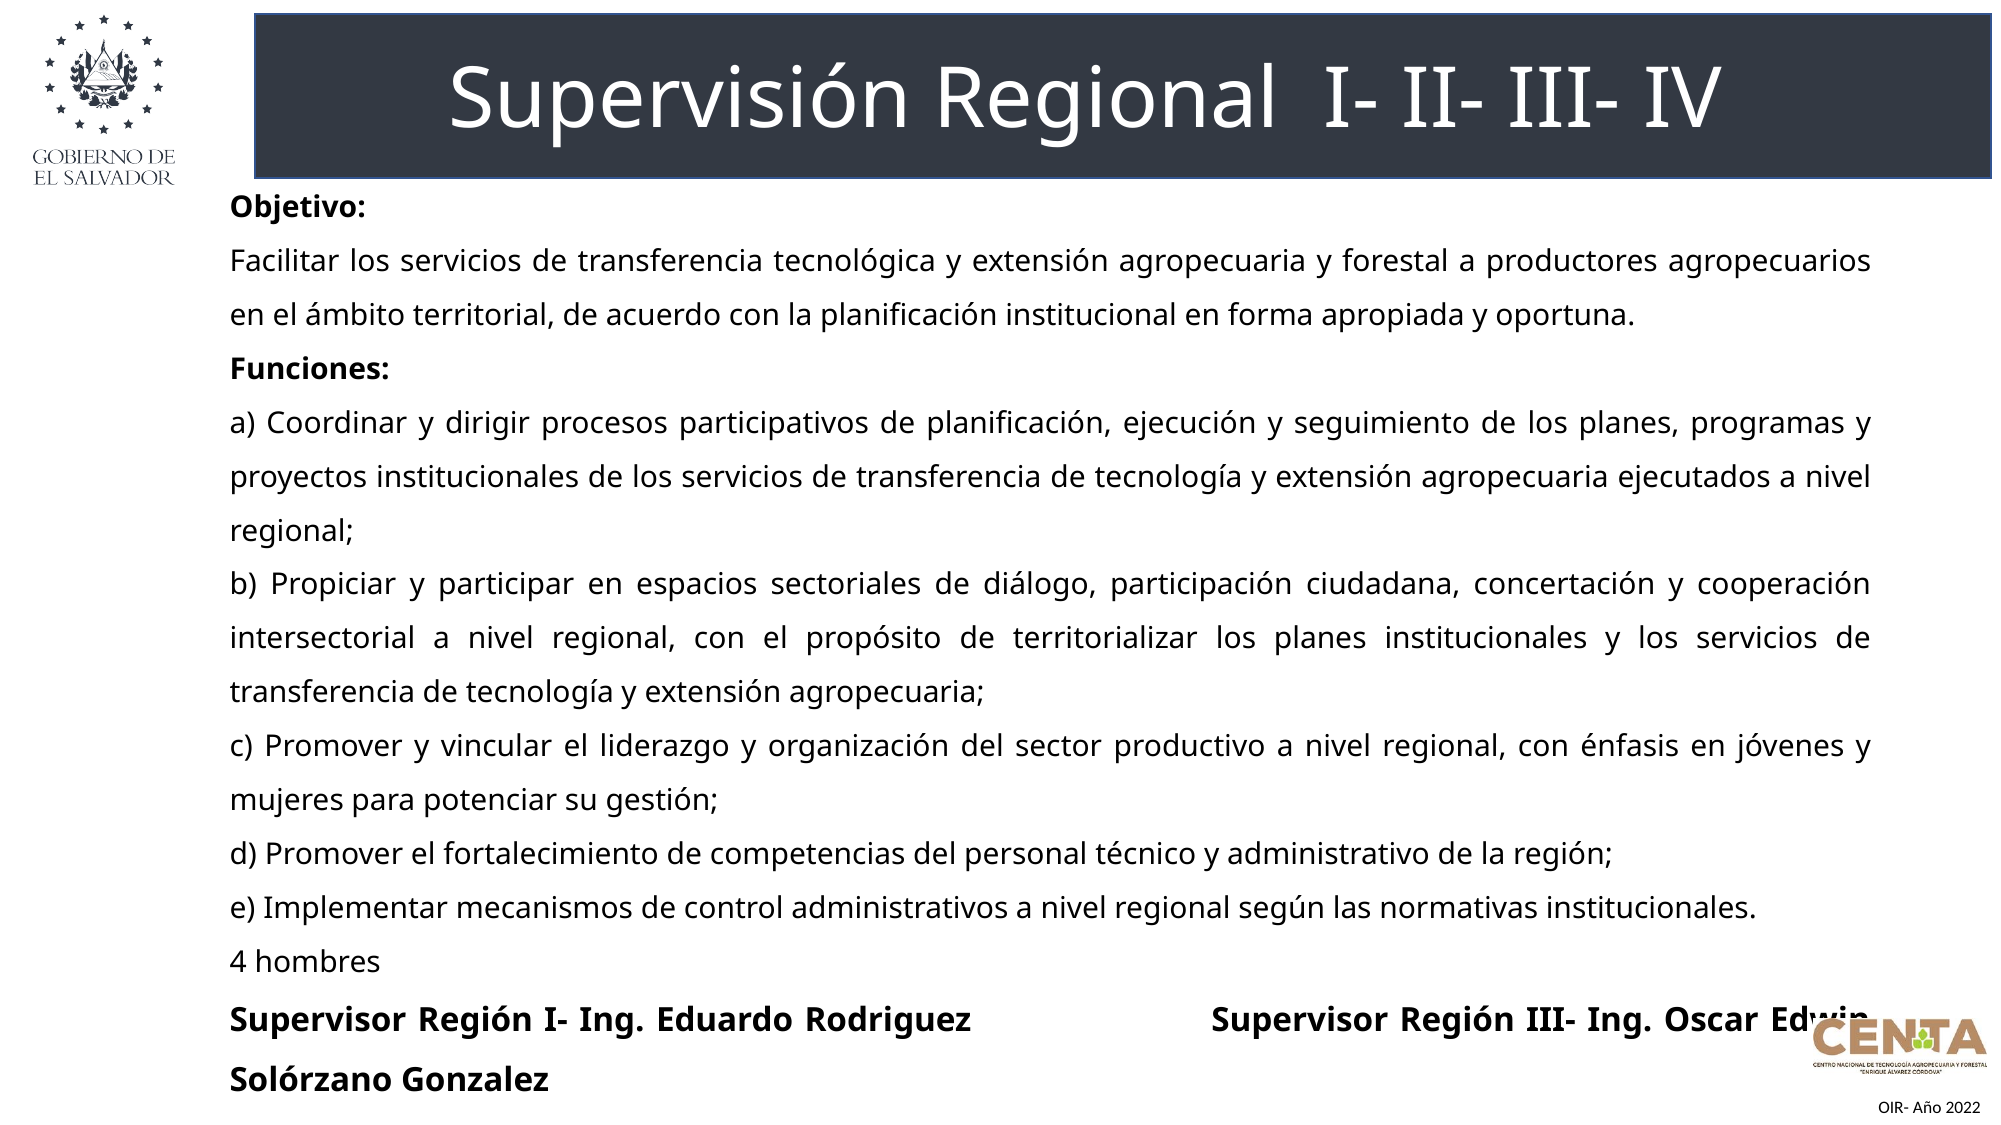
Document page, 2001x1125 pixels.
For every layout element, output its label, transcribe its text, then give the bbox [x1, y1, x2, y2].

picture [1813, 1018, 1987, 1075]
title Supervisión Regional I- II- III- IV [257, 46, 1945, 153]
text_box OIR- Año 2022 [1863, 1088, 2000, 1125]
picture [33, 14, 175, 185]
text_box Objetivo: Facilitar los servicios de transferencia tecnológica y extensión agropecuaria y forestal a productores agropecuarios en el ámbito territorial, de acuerdo con la planificación institucional en forma apropiada y oportuna. Funciones: a) Coordinar y dirigir procesos participativos de planificación, ejecución y seguimiento de los planes, programas y proyectos institucionales de los servicios de transferencia de tecnología y extensión agropecuaria ejecutados a nivel regional; b) Propiciar y participar en espacios sectoriales de diálogo, participación ciudadana, concertación y cooperación intersectorial a nivel regional, con el propósito de territorializar los planes institucionales y los servicios de transferencia de tecnología y extensión agropecuaria; c) Promover y vincular el liderazgo y organización del sector productivo a nivel regional, con énfasis en jóvenes y mujeres para potenciar su gestión; d) Promover el fortalecimiento de competencias del personal técnico y administrativo de la región; e) Implementar mecanismos de control administrativos a nivel regional según las normativas institucionales. 4 hombres Supervisor Región I- Ing. Eduardo Rodriguez Supervisor Región III- Ing. Oscar Edwin Solórzano Gonzalez Supervisor Región II-Ing. David Ernesto Monroy Supervisor Región IV-Ing. Martín de Jesús Batres Hernández [214, 162, 1888, 1125]
